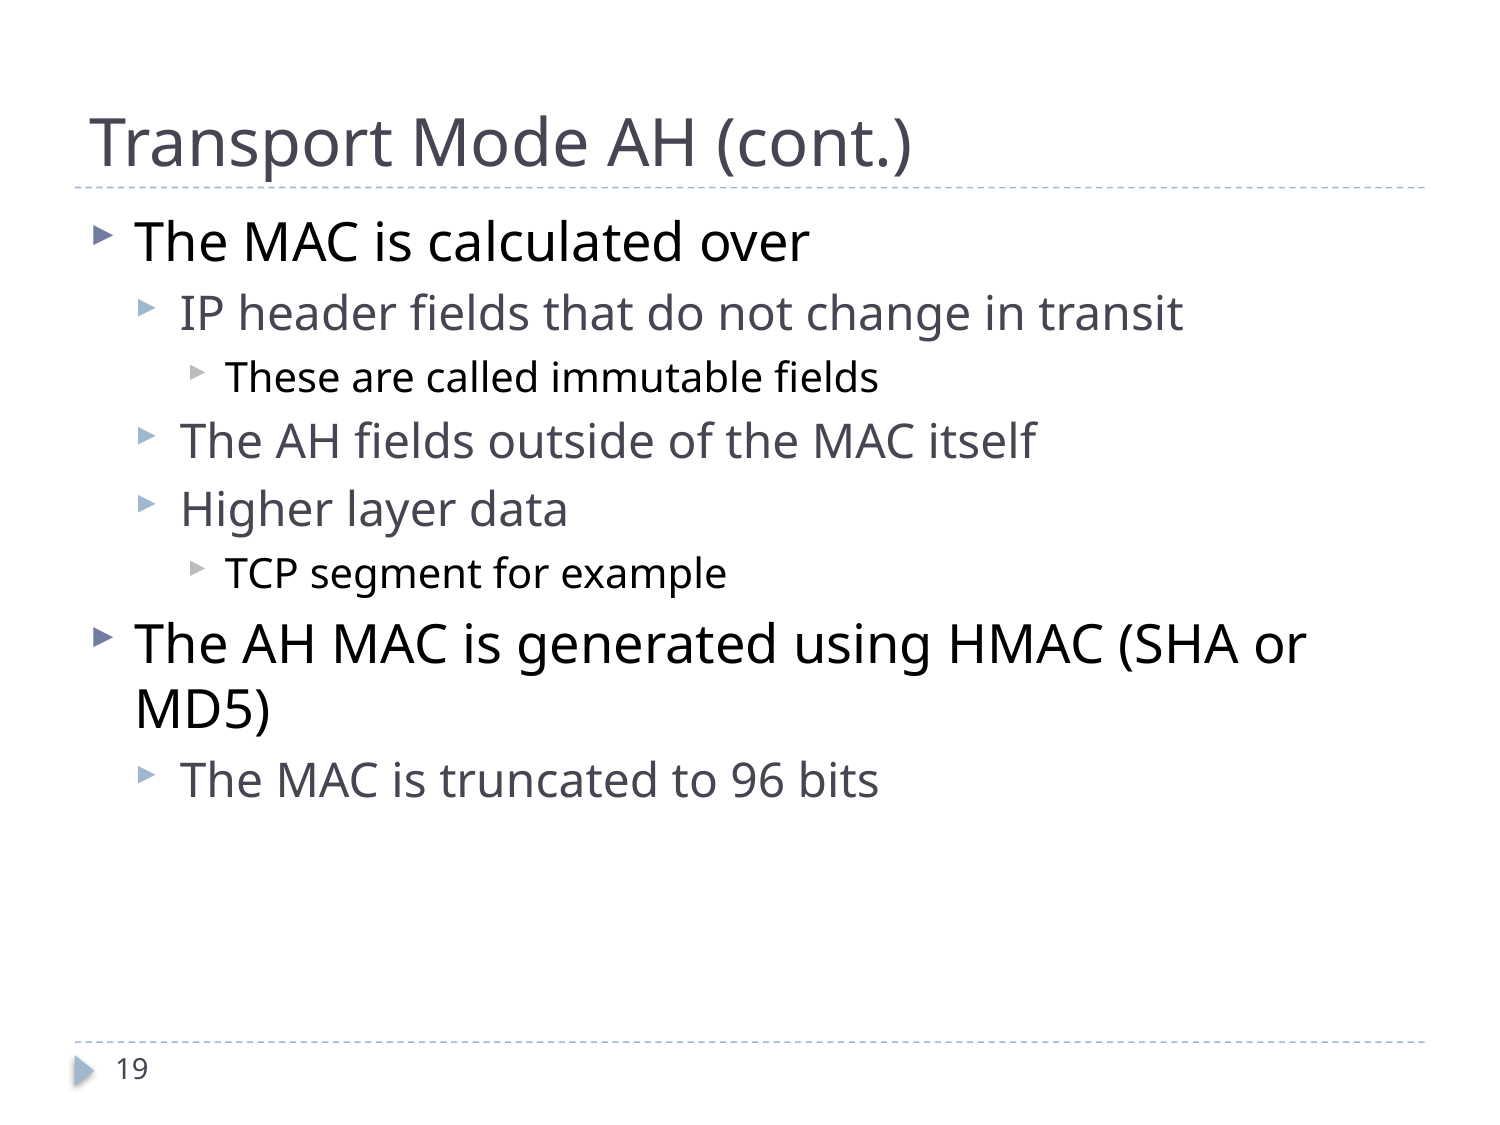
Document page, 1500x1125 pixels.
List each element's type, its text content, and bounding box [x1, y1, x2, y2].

slide_number 19 [100, 1042, 426, 1103]
title Transport Mode AH (cont.) [75, 24, 1425, 188]
list The MAC is calculated over IP header fields that do not change in transit These are called immutable fields The AH fields outside of the MAC itself Higher layer data TCP segment for example The AH MAC is generated using HMAC (SHA or MD5) The MAC is truncated to 96 bits [75, 200, 1425, 1010]
